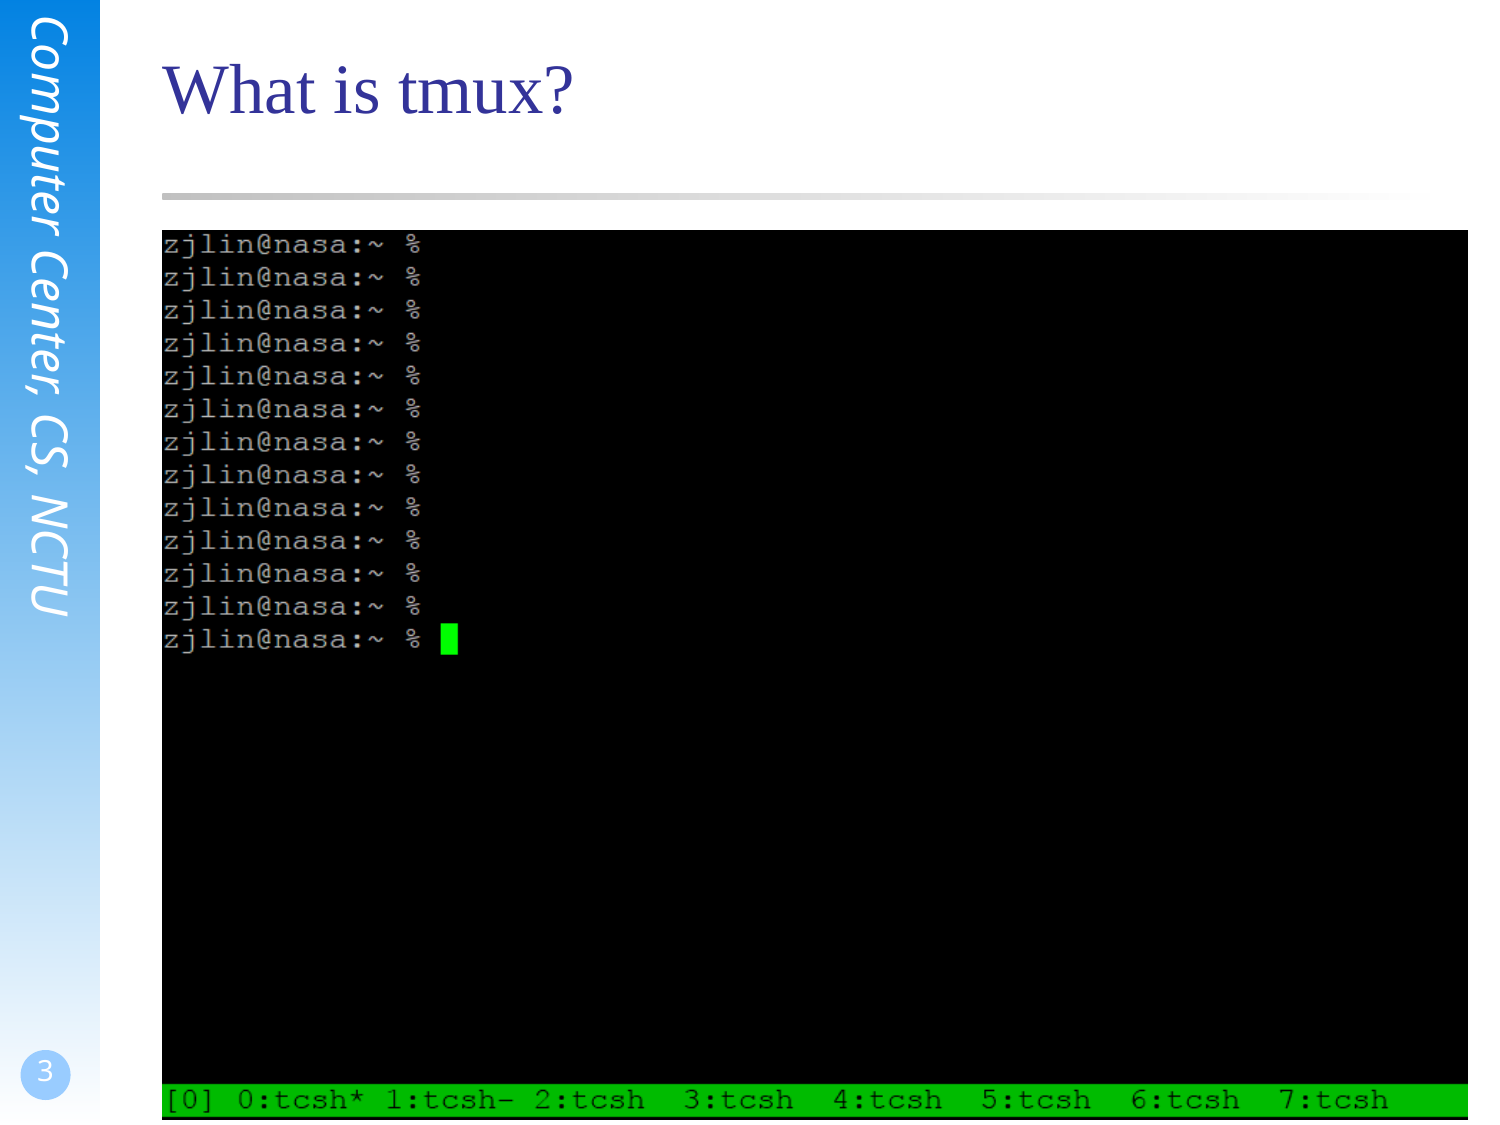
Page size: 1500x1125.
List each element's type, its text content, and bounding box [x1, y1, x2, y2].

title What is tmux? [162, 42, 1438, 229]
picture [162, 229, 1468, 1120]
